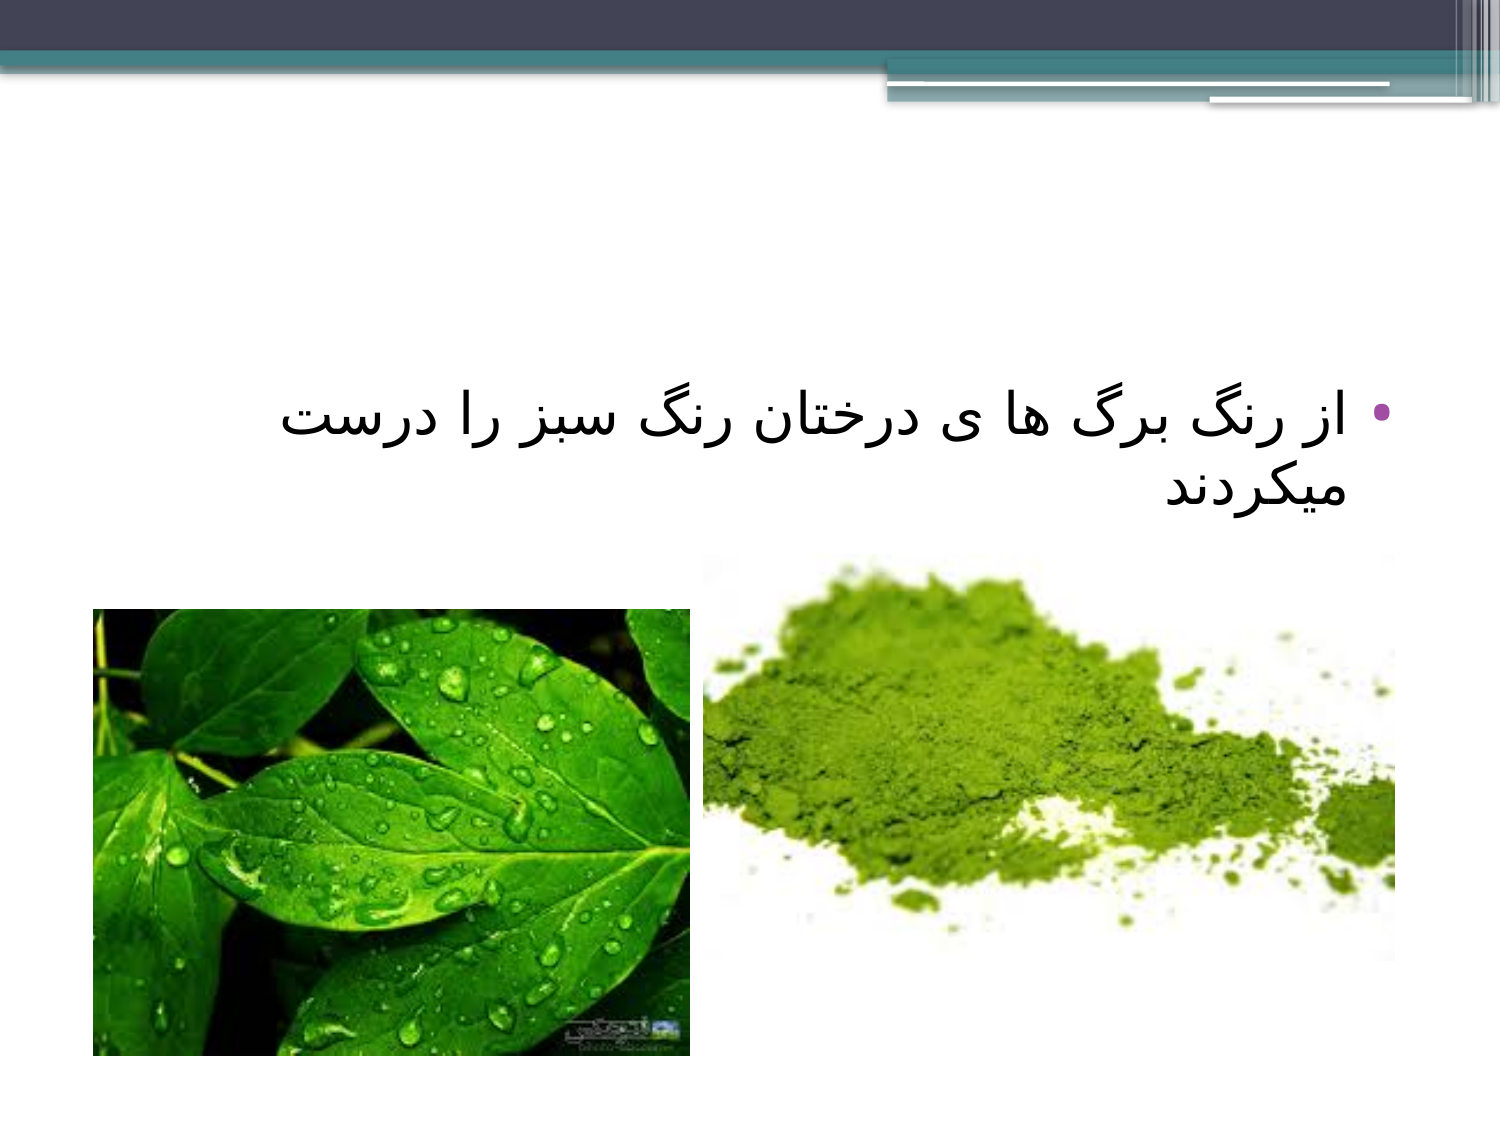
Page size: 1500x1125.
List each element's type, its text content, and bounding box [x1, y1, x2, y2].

picture [702, 554, 1395, 961]
picture [93, 609, 690, 1056]
list از رنگ برگ ها ی درختان رنگ سبز را درست میکردند [75, 368, 1425, 1079]
